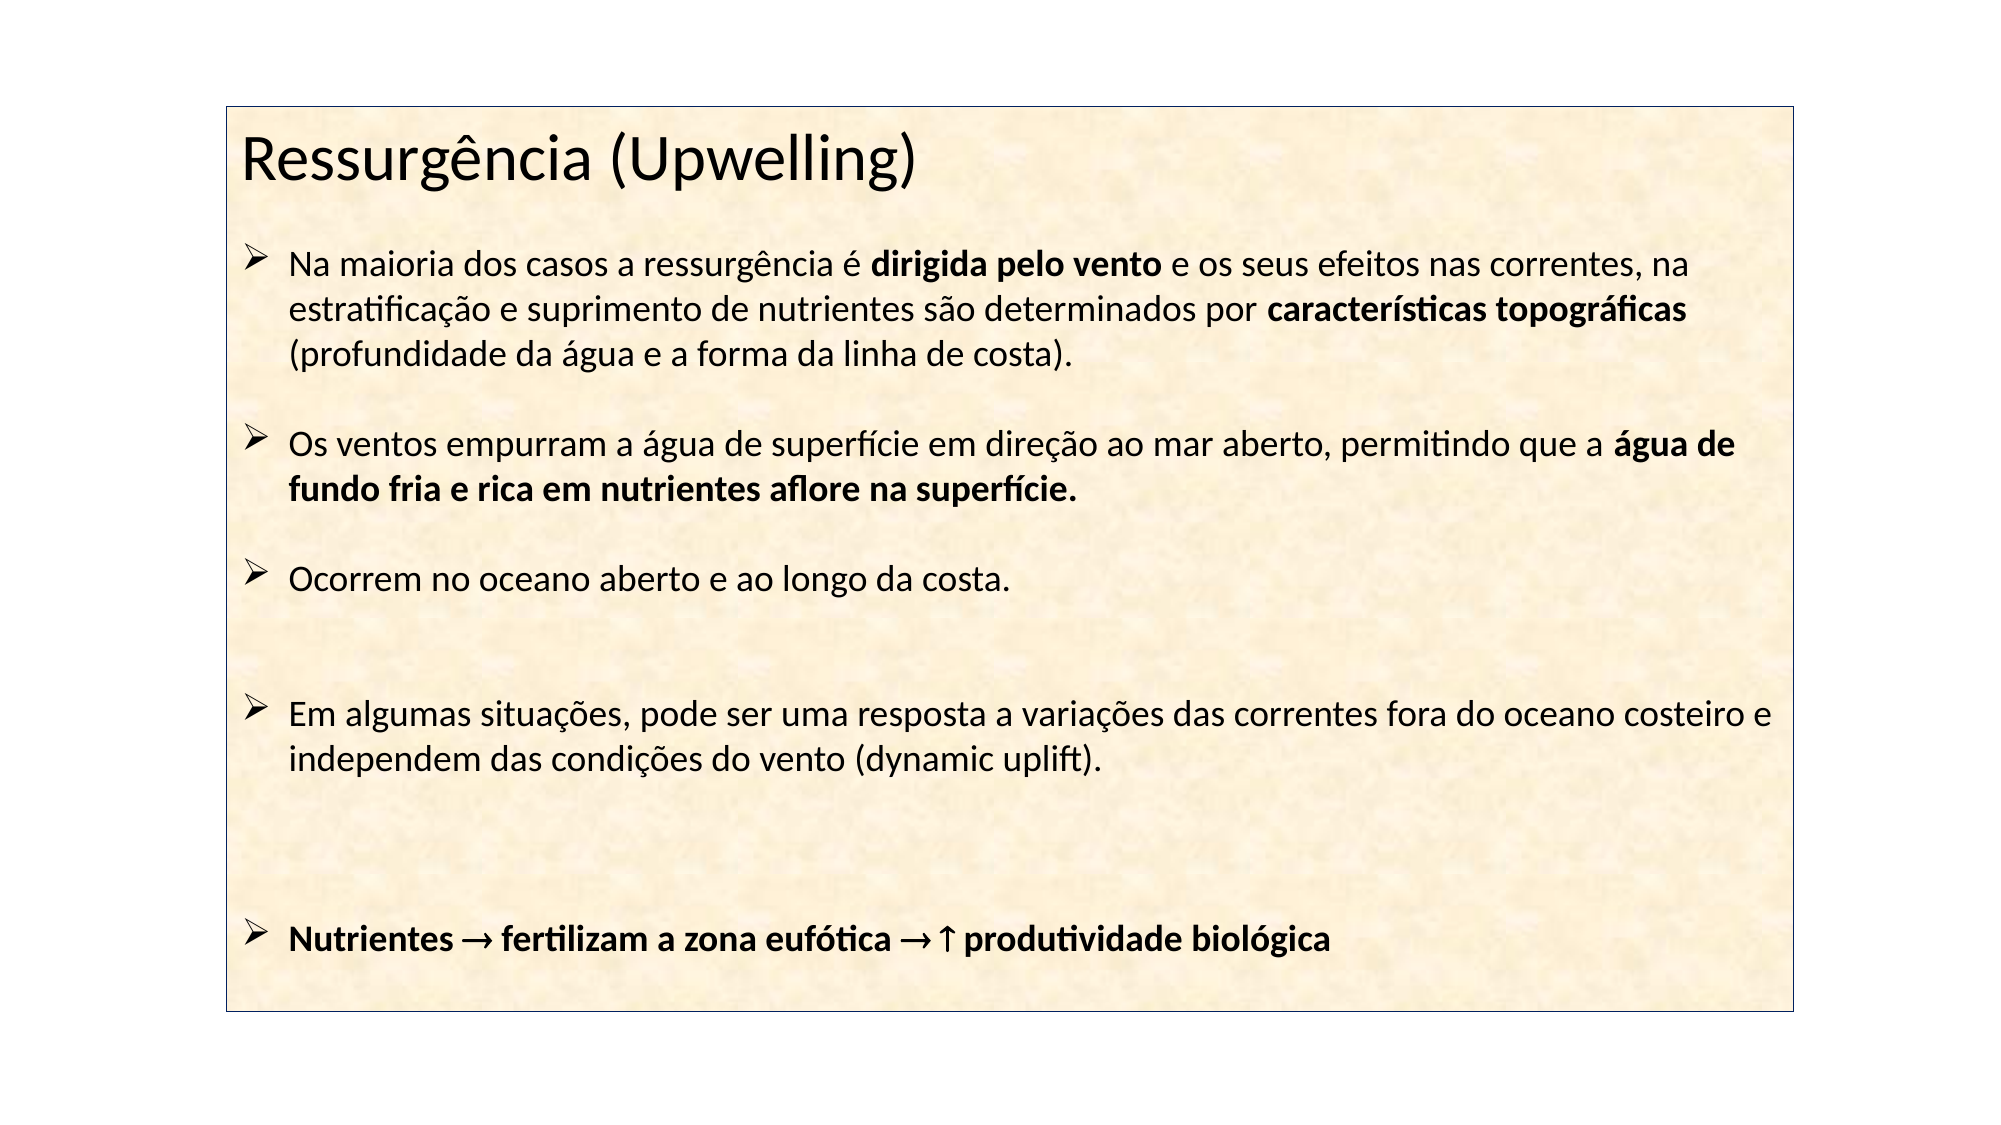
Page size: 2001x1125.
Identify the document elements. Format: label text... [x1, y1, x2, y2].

text_box Ressurgência (Upwelling) Na maioria dos casos a ressurgência é dirigida pelo vento e os seus efeitos nas correntes, na estratificação e suprimento de nutrientes são determinados por características topográficas (profundidade da água e a forma da linha de costa). Os ventos empurram a água de superfície em direção ao mar aberto, permitindo que a água de fundo fria e rica em nutrientes aflore na superfície. Ocorrem no oceano aberto e ao longo da costa. Em algumas situações, pode ser uma resposta a variações das correntes fora do oceano costeiro e independem das condições do vento (dynamic uplift). Nutrientes  fertilizam a zona eufótica   produtividade biológica [226, 106, 1794, 1012]
